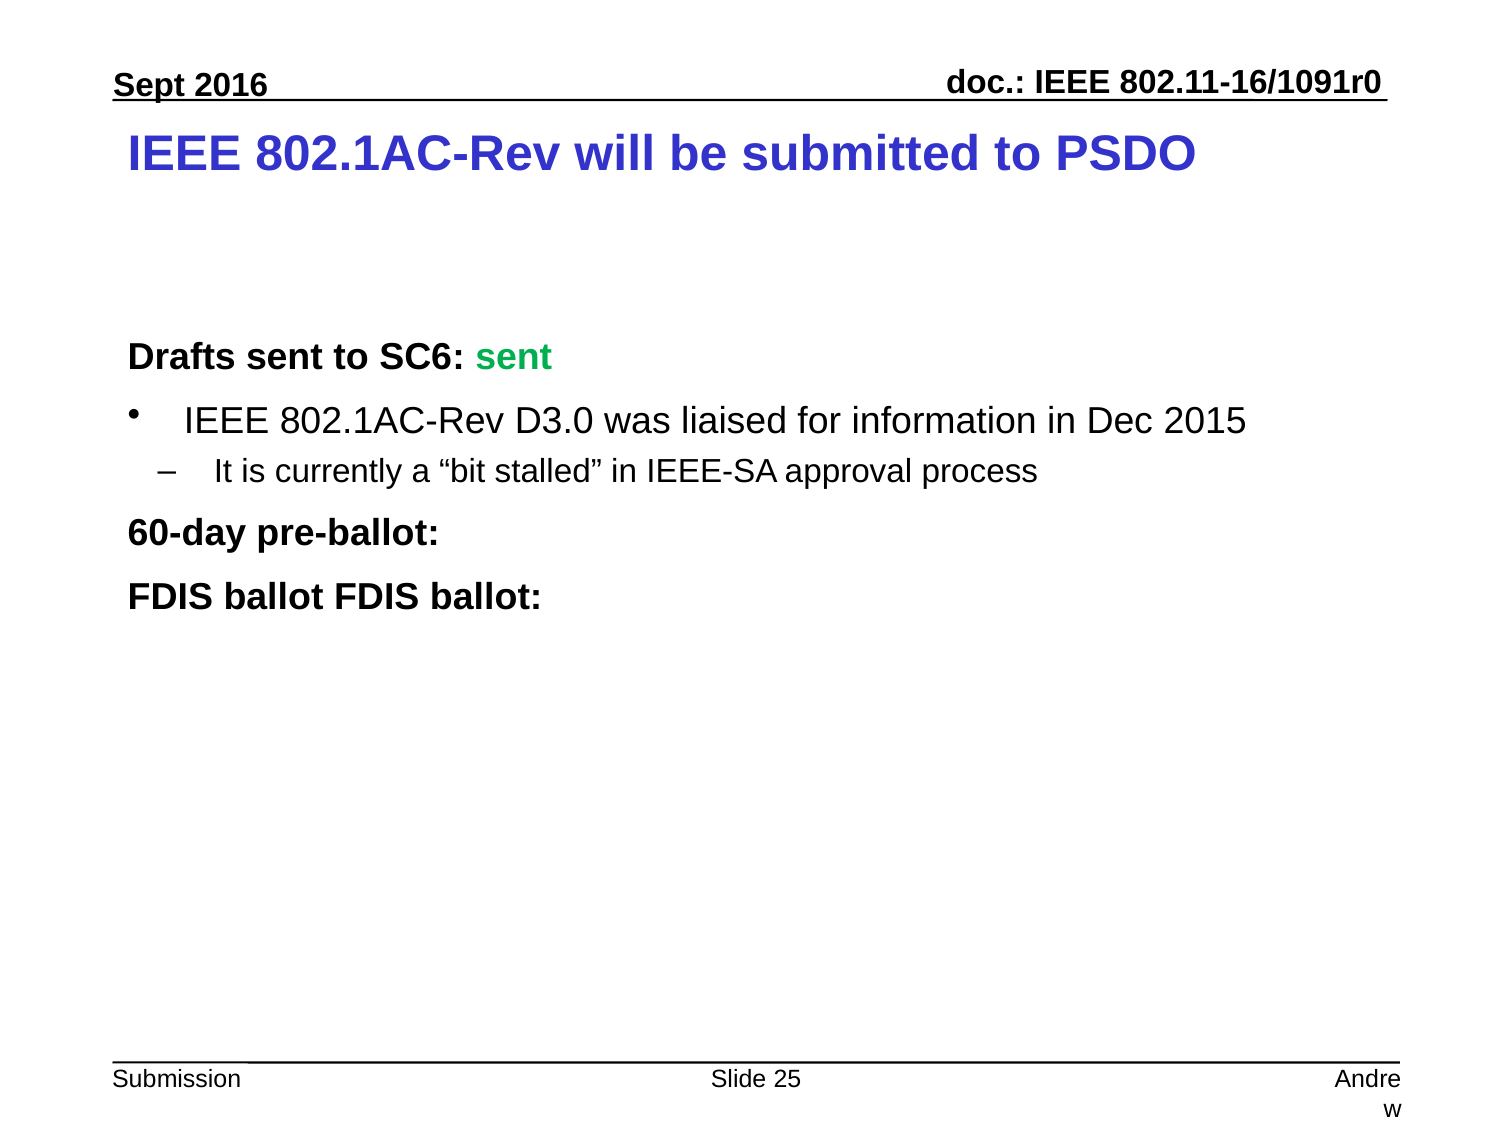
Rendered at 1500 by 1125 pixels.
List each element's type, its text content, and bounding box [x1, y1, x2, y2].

slide_number Slide 25 [709, 1061, 803, 1093]
title IEEE 802.1AC-Rev will be submitted to PSDO [112, 112, 1388, 288]
footer Andrew Myles, Cisco [1320, 1061, 1402, 1093]
list Drafts sent to SC6: sent IEEE 802.1AC-Rev D3.0 was liaised for information in Dec 2015 It is currently a “bit stalled” in IEEE-SA approval process 60-day pre-ballot: FDIS ballot FDIS ballot: [112, 324, 1388, 1000]
